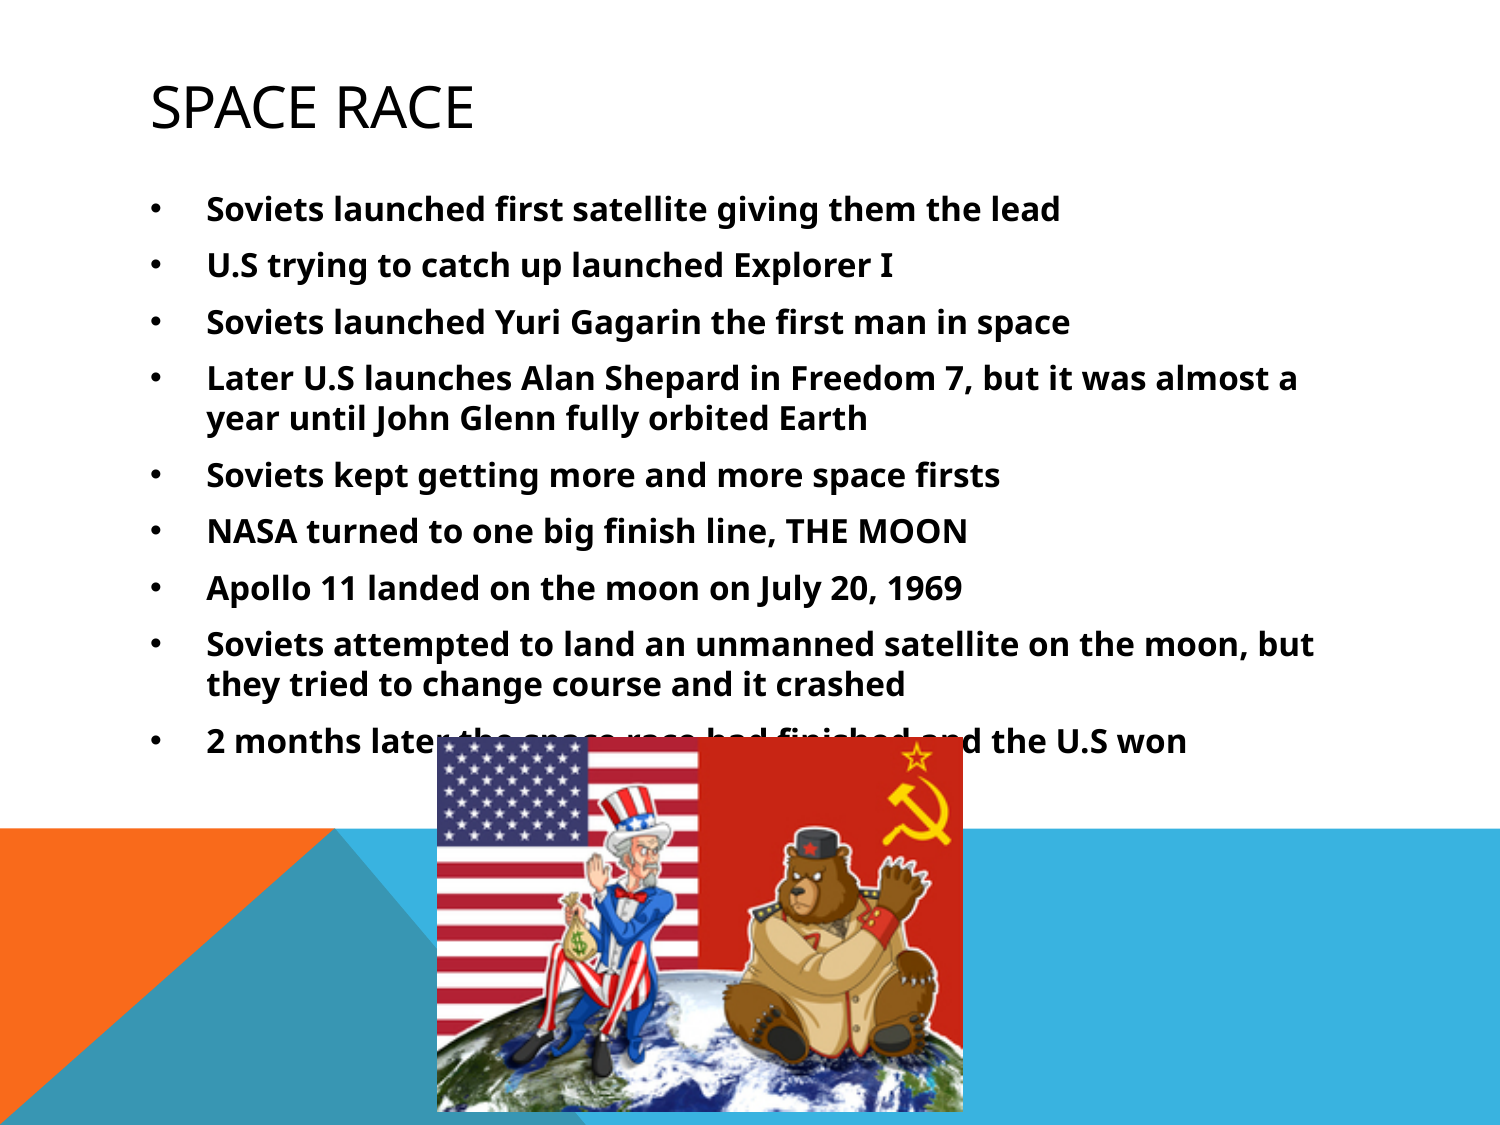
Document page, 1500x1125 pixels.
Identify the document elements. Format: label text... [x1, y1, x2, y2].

picture [437, 737, 963, 1112]
title Space race [135, 60, 1369, 150]
list Soviets launched first satellite giving them the lead U.S trying to catch up launched Explorer I Soviets launched Yuri Gagarin the first man in space Later U.S launches Alan Shepard in Freedom 7, but it was almost a year until John Glenn fully orbited Earth Soviets kept getting more and more space firsts NASA turned to one big finish line, THE MOON Apollo 11 landed on the moon on July 20, 1969 Soviets attempted to land an unmanned satellite on the moon, but they tried to change course and it crashed 2 months later the space race had finished and the U.S won [135, 180, 1369, 768]
